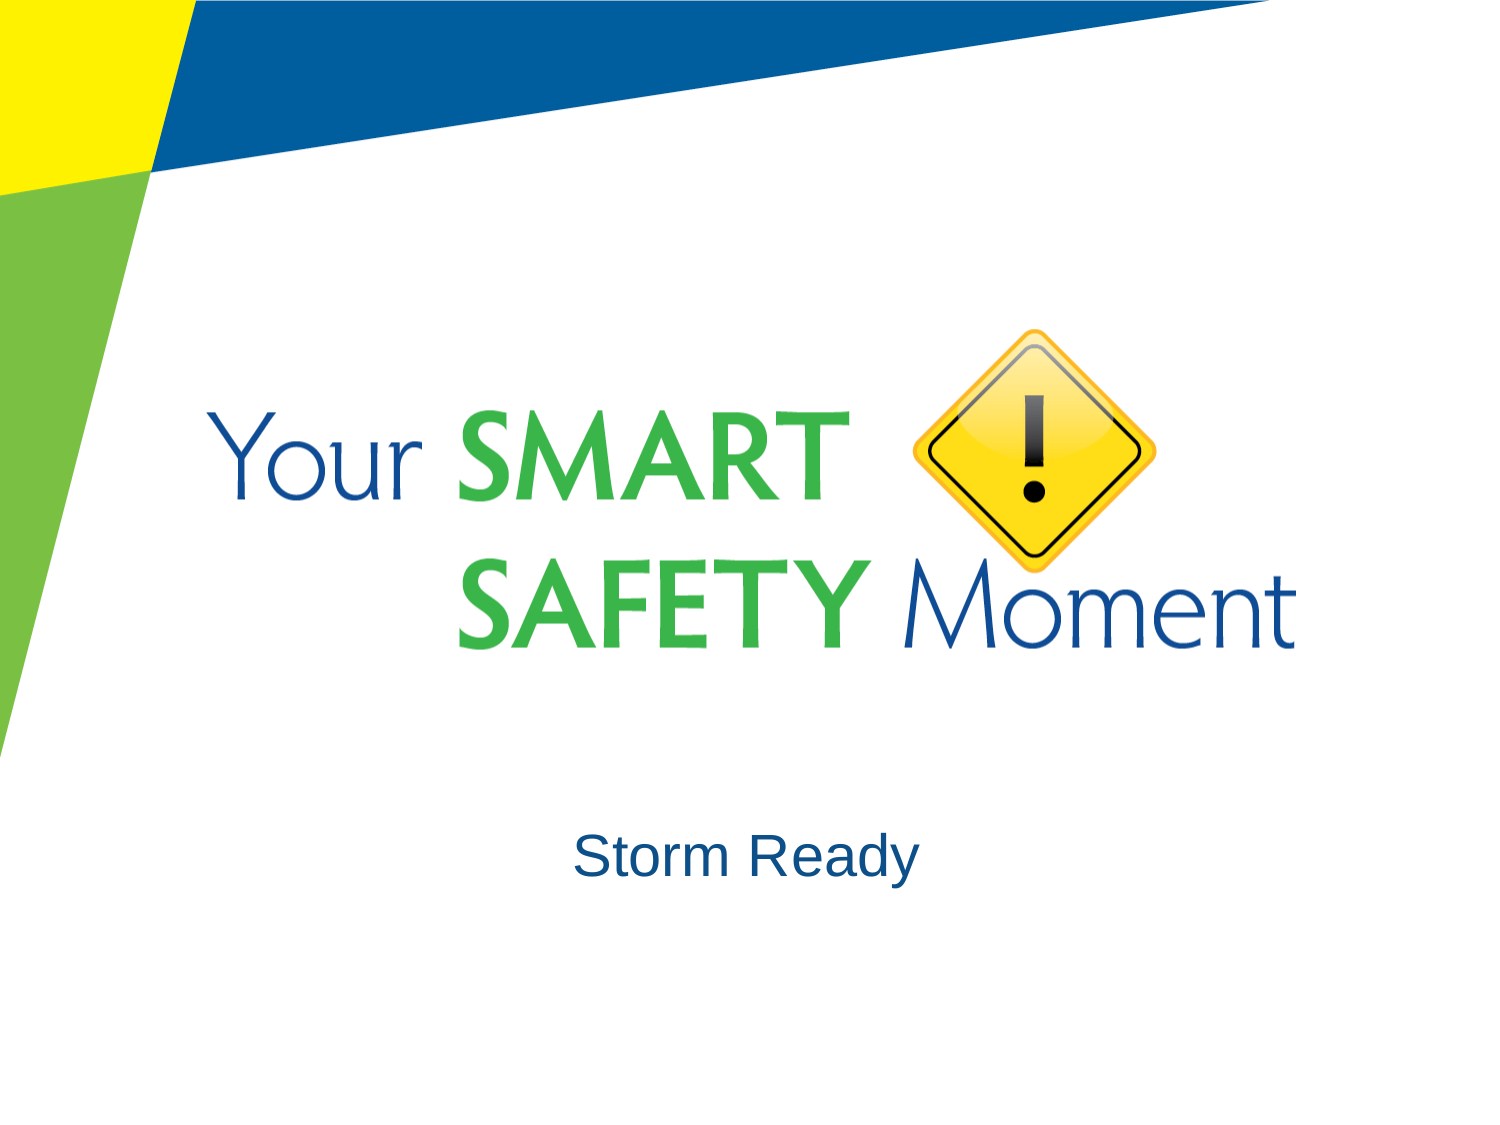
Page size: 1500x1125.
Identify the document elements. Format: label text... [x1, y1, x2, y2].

title Storm Ready [23, 748, 1471, 966]
picture [0, 0, 1500, 1125]
